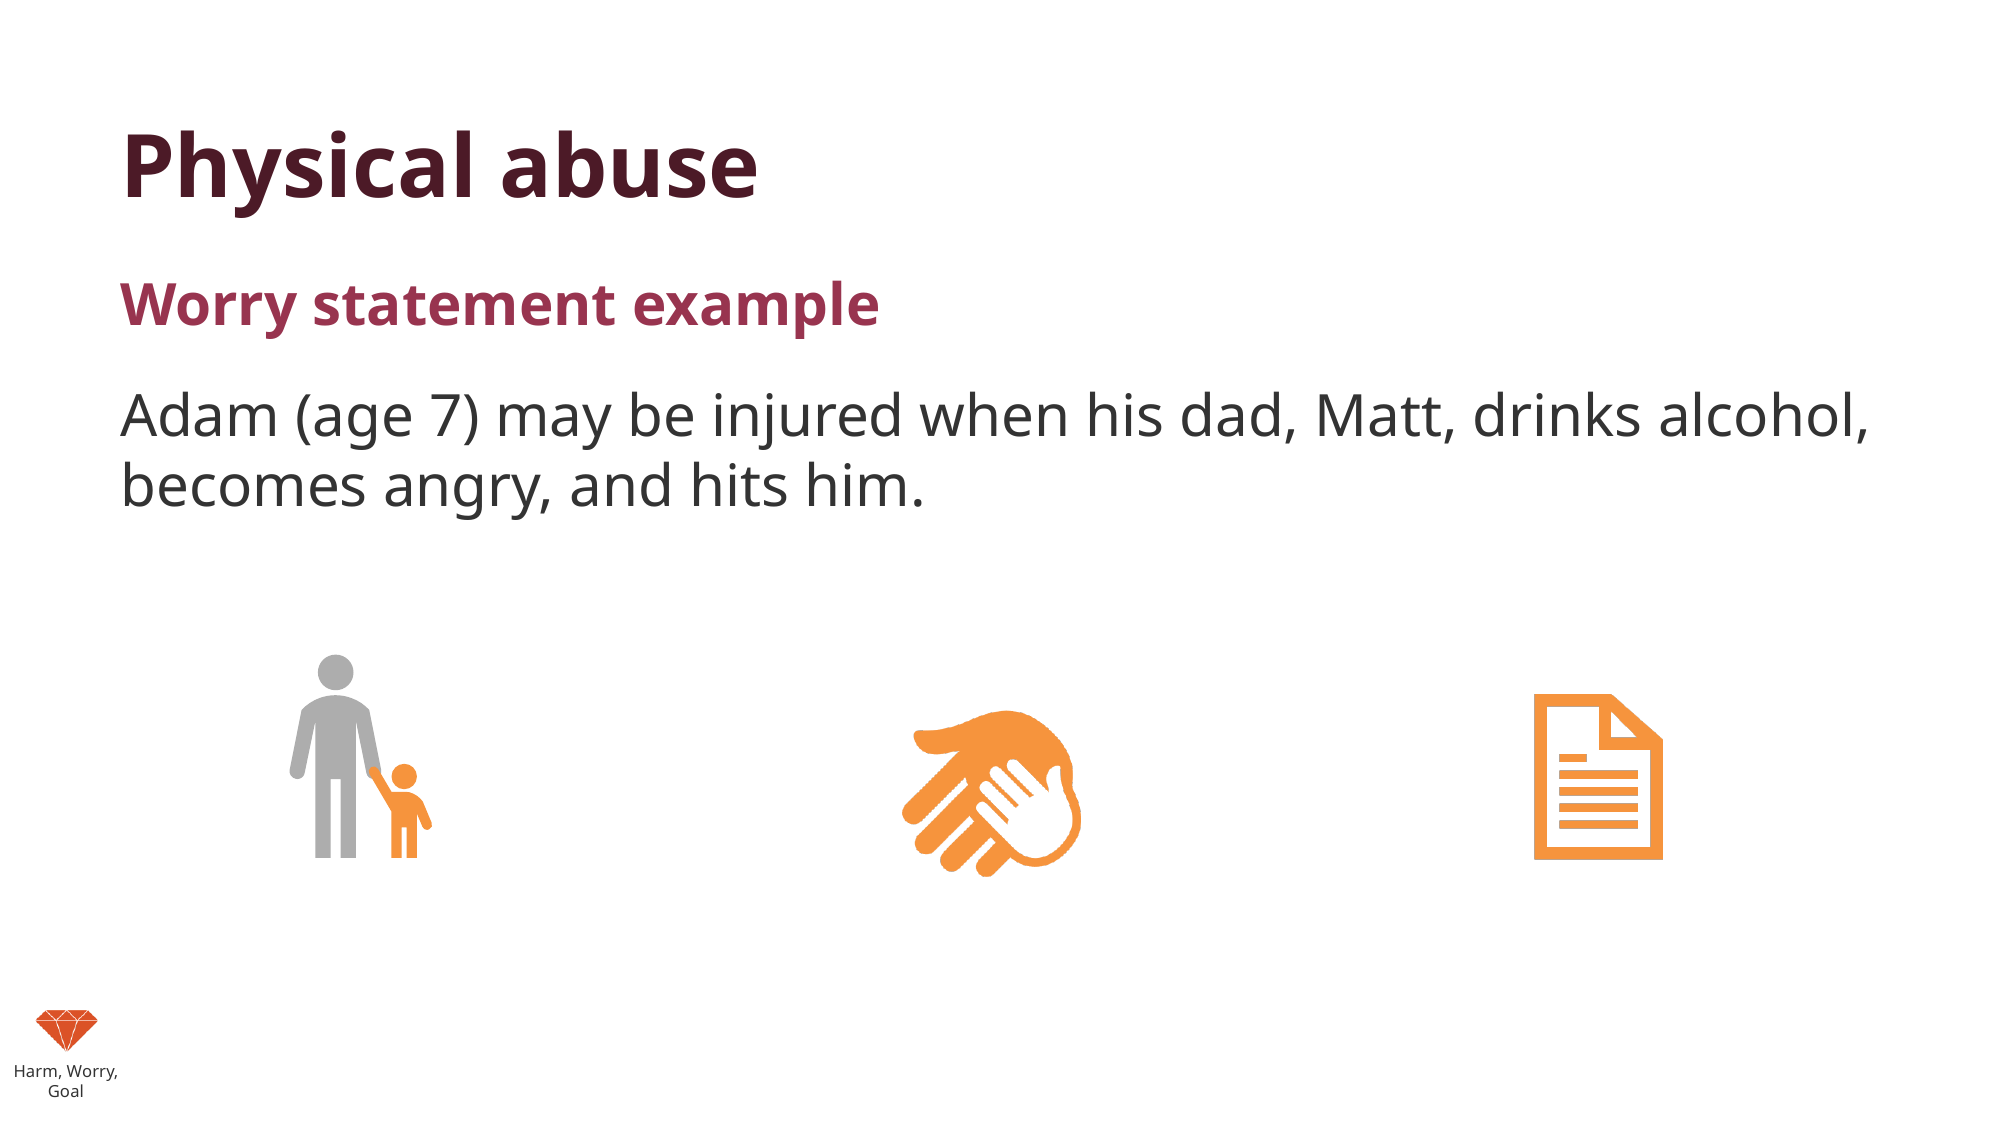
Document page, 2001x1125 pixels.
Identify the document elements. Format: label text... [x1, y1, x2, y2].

list Physical abuse [104, 60, 1912, 252]
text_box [0, 1004, 145, 1089]
list Worry statement example [104, 252, 1912, 361]
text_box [289, 654, 433, 858]
list Adam (age 7) may be injured when his dad, Matt, drinks alcohol, becomes angry, and hits him. [105, 370, 1904, 876]
picture [1499, 677, 1698, 876]
picture [902, 710, 1081, 877]
